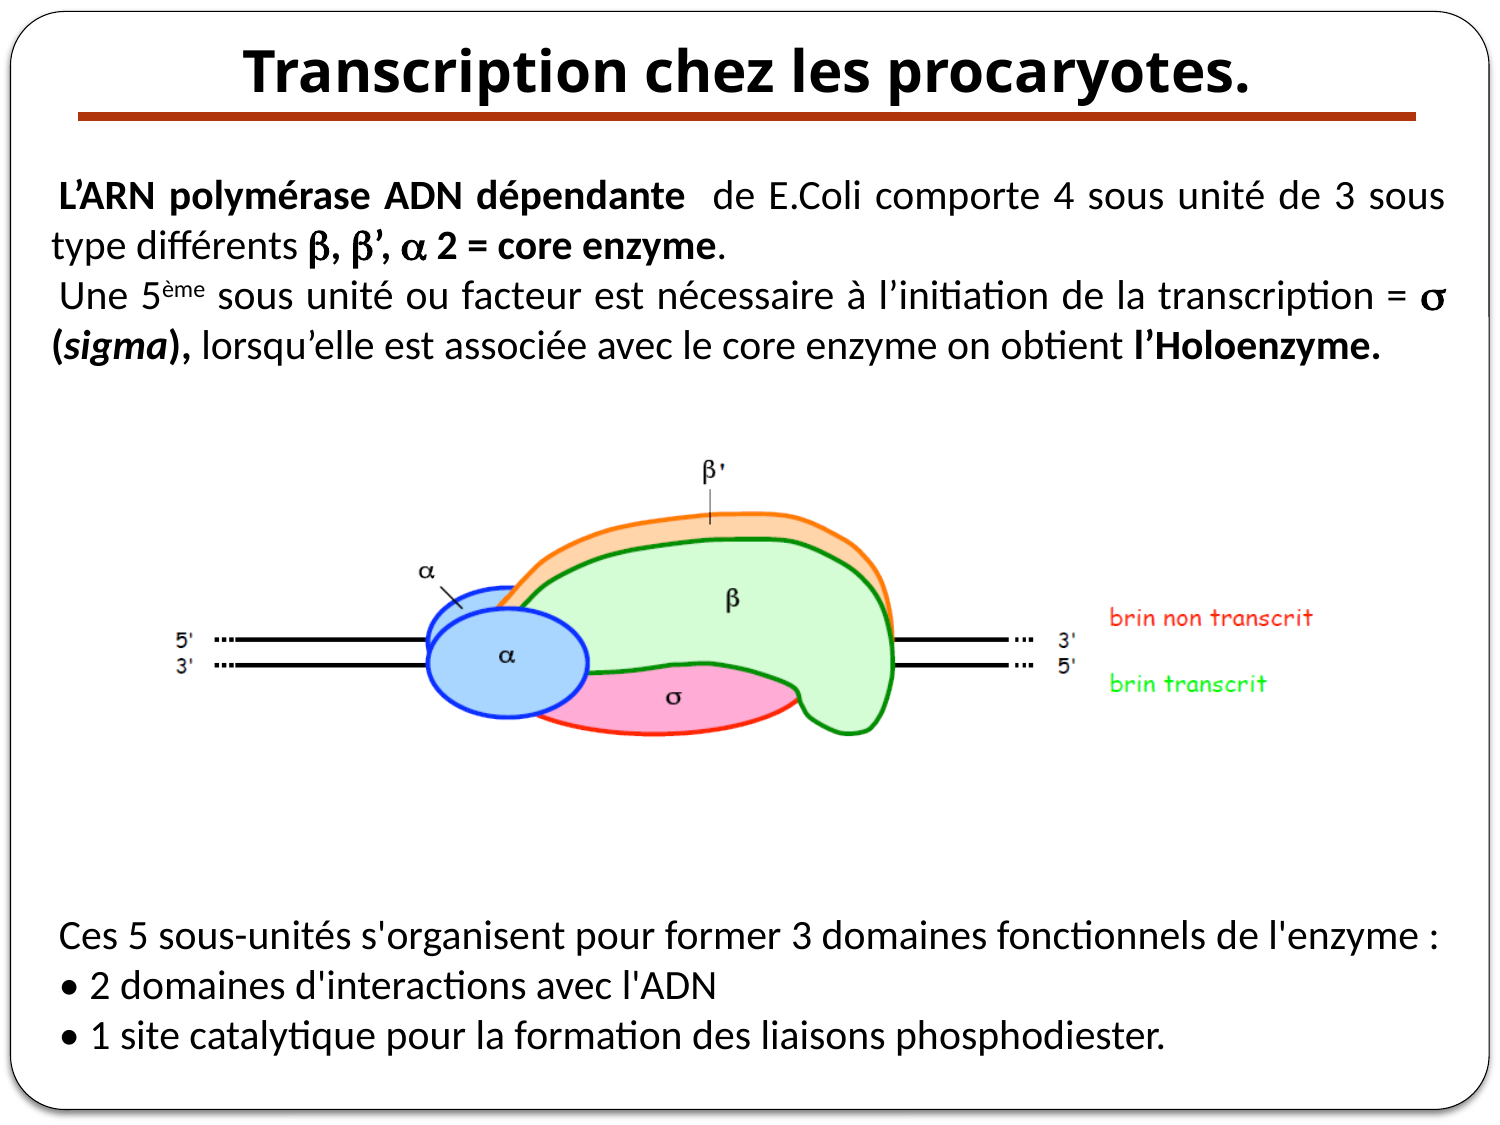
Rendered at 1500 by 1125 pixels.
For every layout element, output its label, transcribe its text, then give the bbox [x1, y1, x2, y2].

picture [163, 442, 1332, 756]
text_box Transcription chez les procaryotes. [174, 26, 1320, 112]
text_box L’ARN polymérase ADN dépendante de E.Coli comporte 4 sous unité de 3 sous type différents b, b’, a 2 = core enzyme. Une 5ème sous unité ou facteur est nécessaire à l’initiation de la transcription = s (sigma), lorsqu’elle est associée avec le core enzyme on obtient l’Holoenzyme. Ces 5 sous-unités s'organisent pour former 3 domaines fonctionnels de l'enzyme : • 2 domaines d'interactions avec l'ADN • 1 site catalytique pour la formation des liaisons phosphodiester. [35, 160, 1461, 1066]
